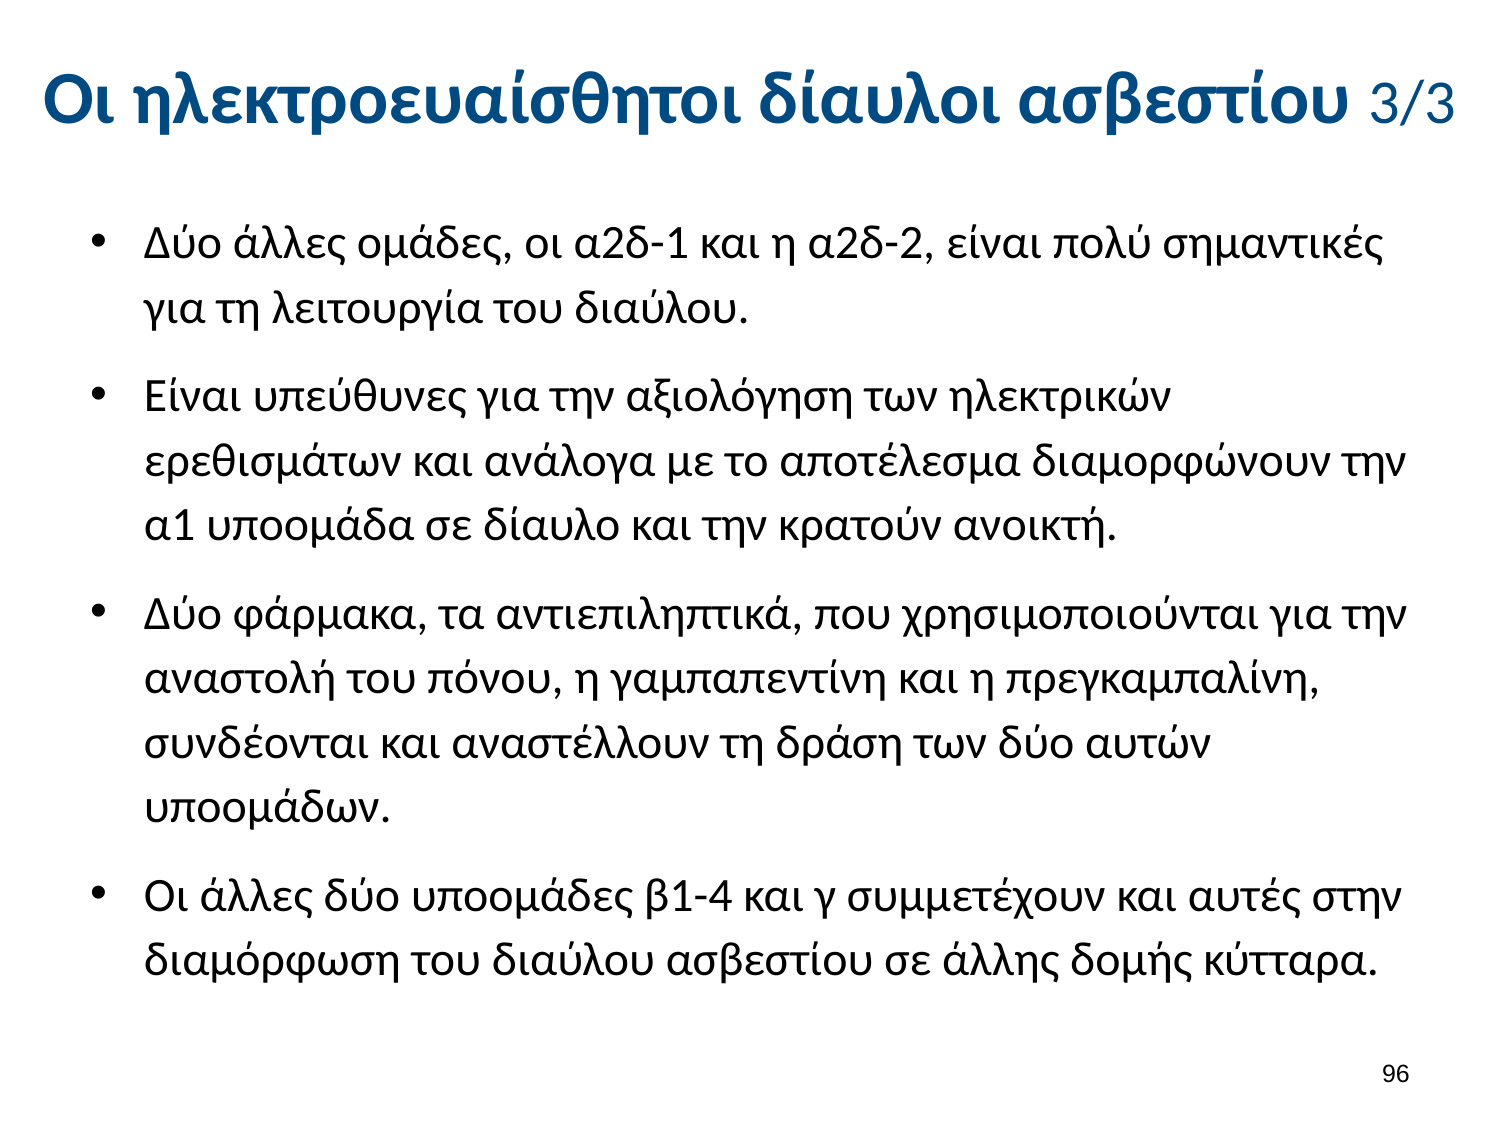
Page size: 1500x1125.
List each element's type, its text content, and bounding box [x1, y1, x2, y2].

list Δύο άλλες ομάδες, οι α2δ-1 και η α2δ-2, είναι πολύ σημαντικές για τη λειτουργία του διαύλου. Είναι υπεύθυνες για την αξιολόγηση των ηλεκτρικών ερεθισμάτων και ανάλογα με το αποτέλεσμα διαμορφώνουν την α1 υποομάδα σε δίαυλο και την κρατούν ανοικτή. Δύο φάρμακα, τα αντιεπιληπτικά, που χρησιμοποιούνται για την αναστολή του πόνου, η γαμπαπεντίνη και η πρεγκαμπαλίνη, συνδέονται και αναστέλλουν τη δράση των δύο αυτών υποομάδων. Οι άλλες δύο υποομάδες β1-4 και γ συμμετέχουν και αυτές στην διαμόρφωση του διαύλου ασβεστίου σε άλλης δομής κύτταρα. [75, 196, 1425, 1024]
title Οι ηλεκτροευαίσθητοι δίαυλοι ασβεστίου 3/3 [0, 19, 1500, 169]
slide_number 95 [1074, 1042, 1425, 1103]
